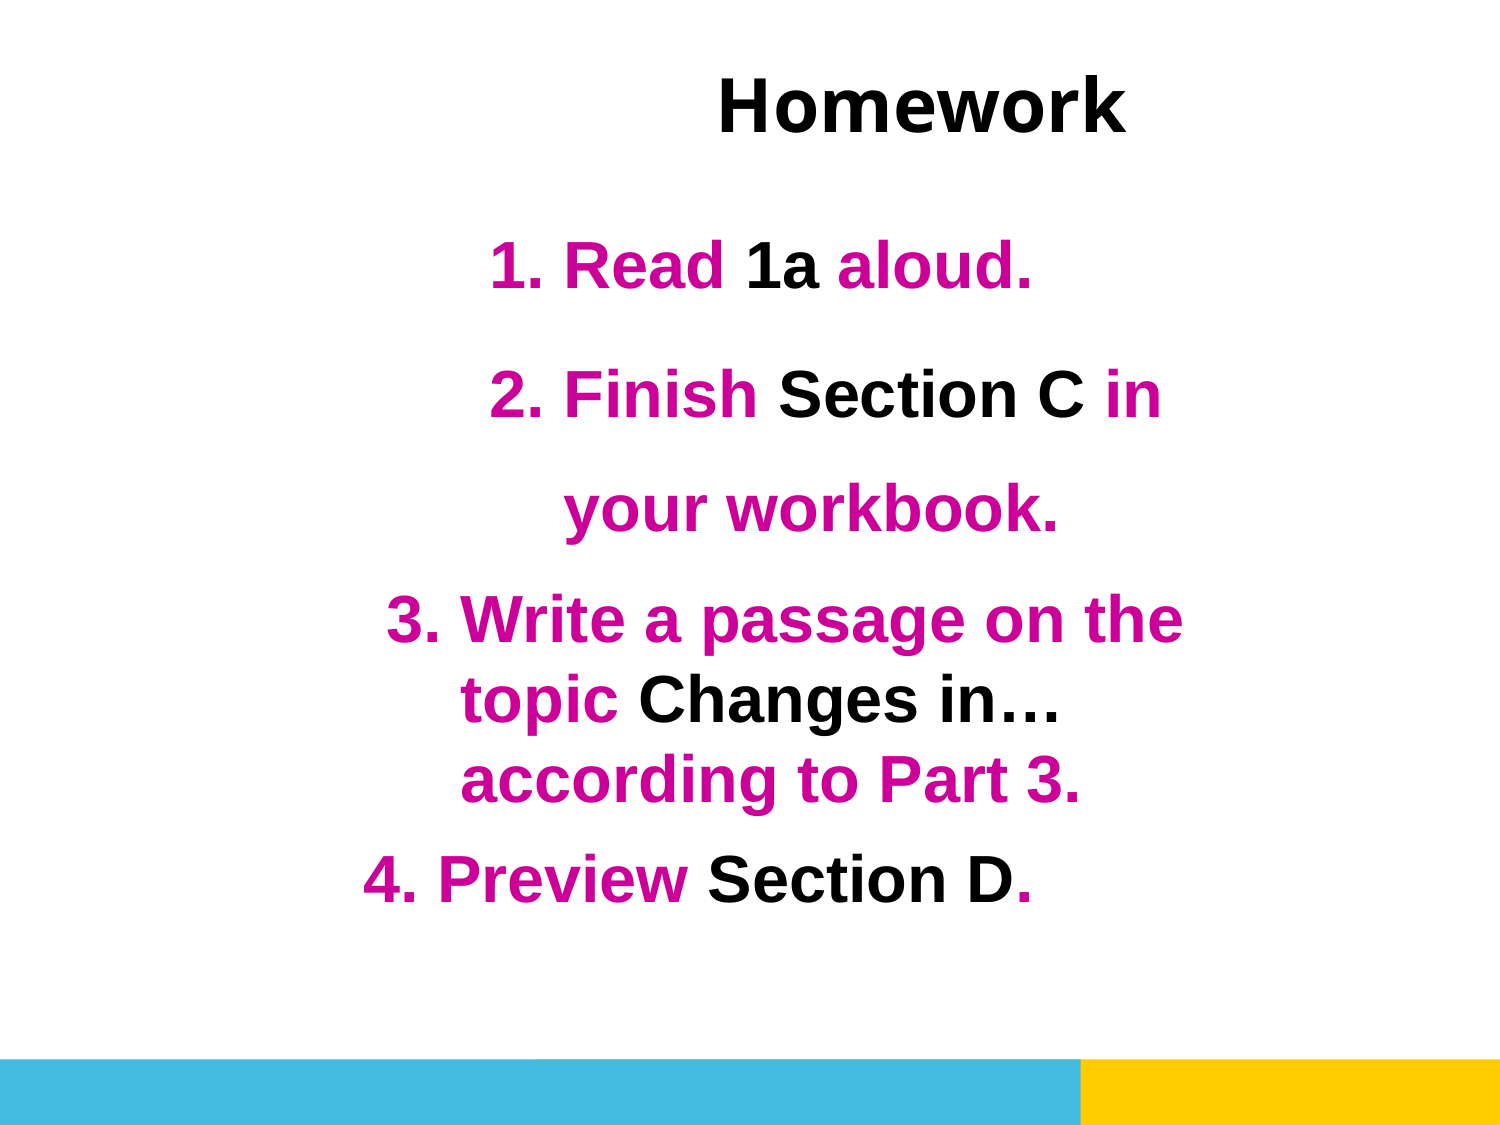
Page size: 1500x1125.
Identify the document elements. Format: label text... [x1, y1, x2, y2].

text_box Homework [349, 49, 1500, 155]
text_box 3. Write a passage on the topic Changes in… according to Part 3. [372, 568, 1370, 823]
text_box 4. Preview Section D. [348, 828, 1249, 923]
text_box 2. Finish Section C in your workbook. [474, 343, 1313, 552]
text_box 1. Read 1a aloud. [474, 214, 1413, 309]
